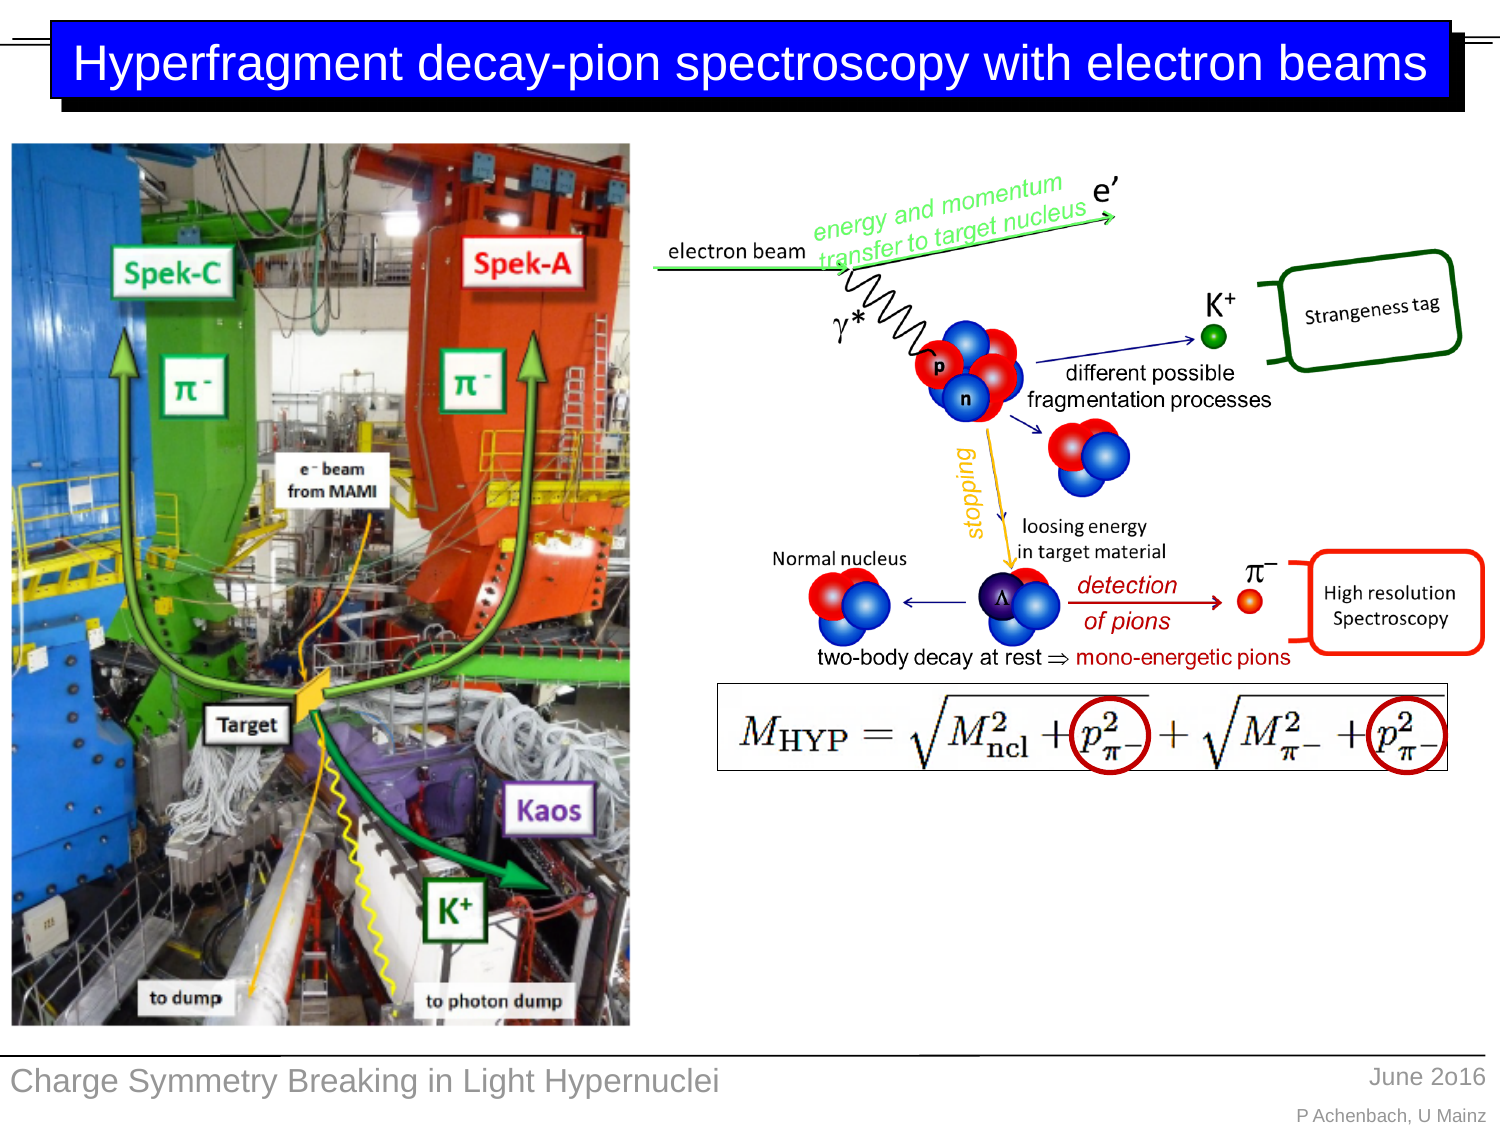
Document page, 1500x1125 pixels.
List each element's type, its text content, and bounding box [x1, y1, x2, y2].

picture [653, 143, 1486, 771]
title Hyperfragment decay-pion spectroscopy with electron beams [50, 20, 1452, 99]
picture [0, 123, 644, 1033]
